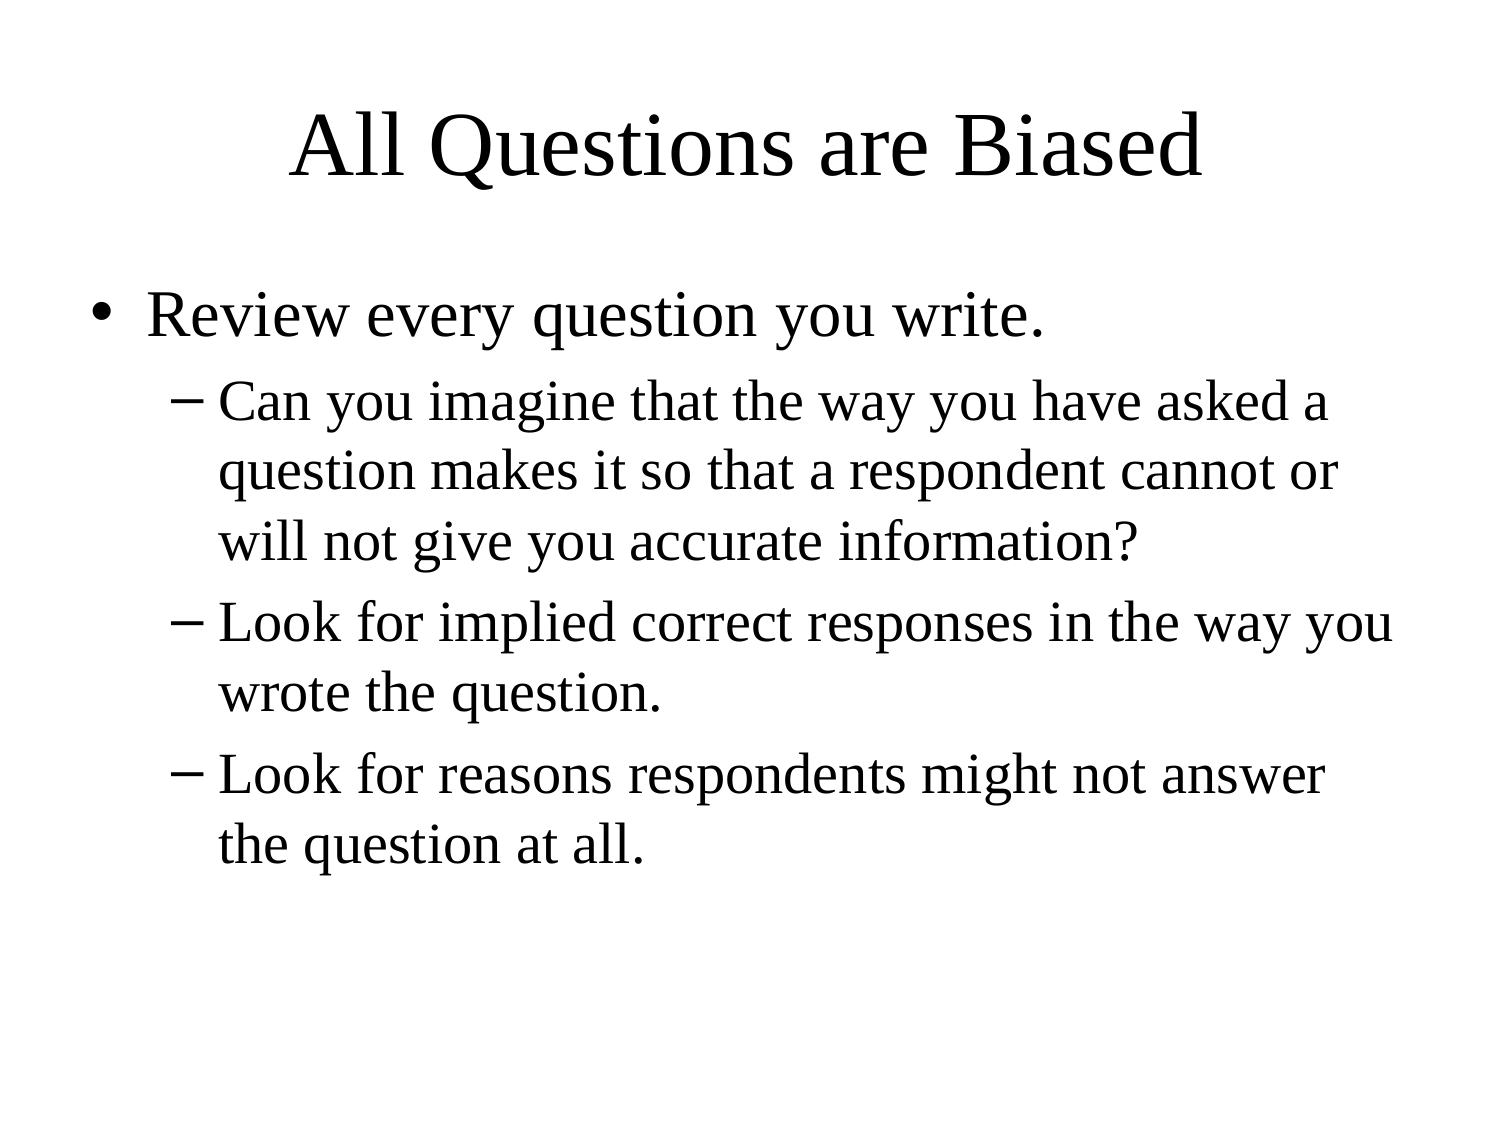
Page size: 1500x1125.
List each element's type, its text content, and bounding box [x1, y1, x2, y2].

list Review every question you write. Can you imagine that the way you have asked a question makes it so that a respondent cannot or will not give you accurate information? Look for implied correct responses in the way you wrote the question. Look for reasons respondents might not answer the question at all. [75, 262, 1425, 1005]
title All Questions are Biased [75, 45, 1425, 233]
